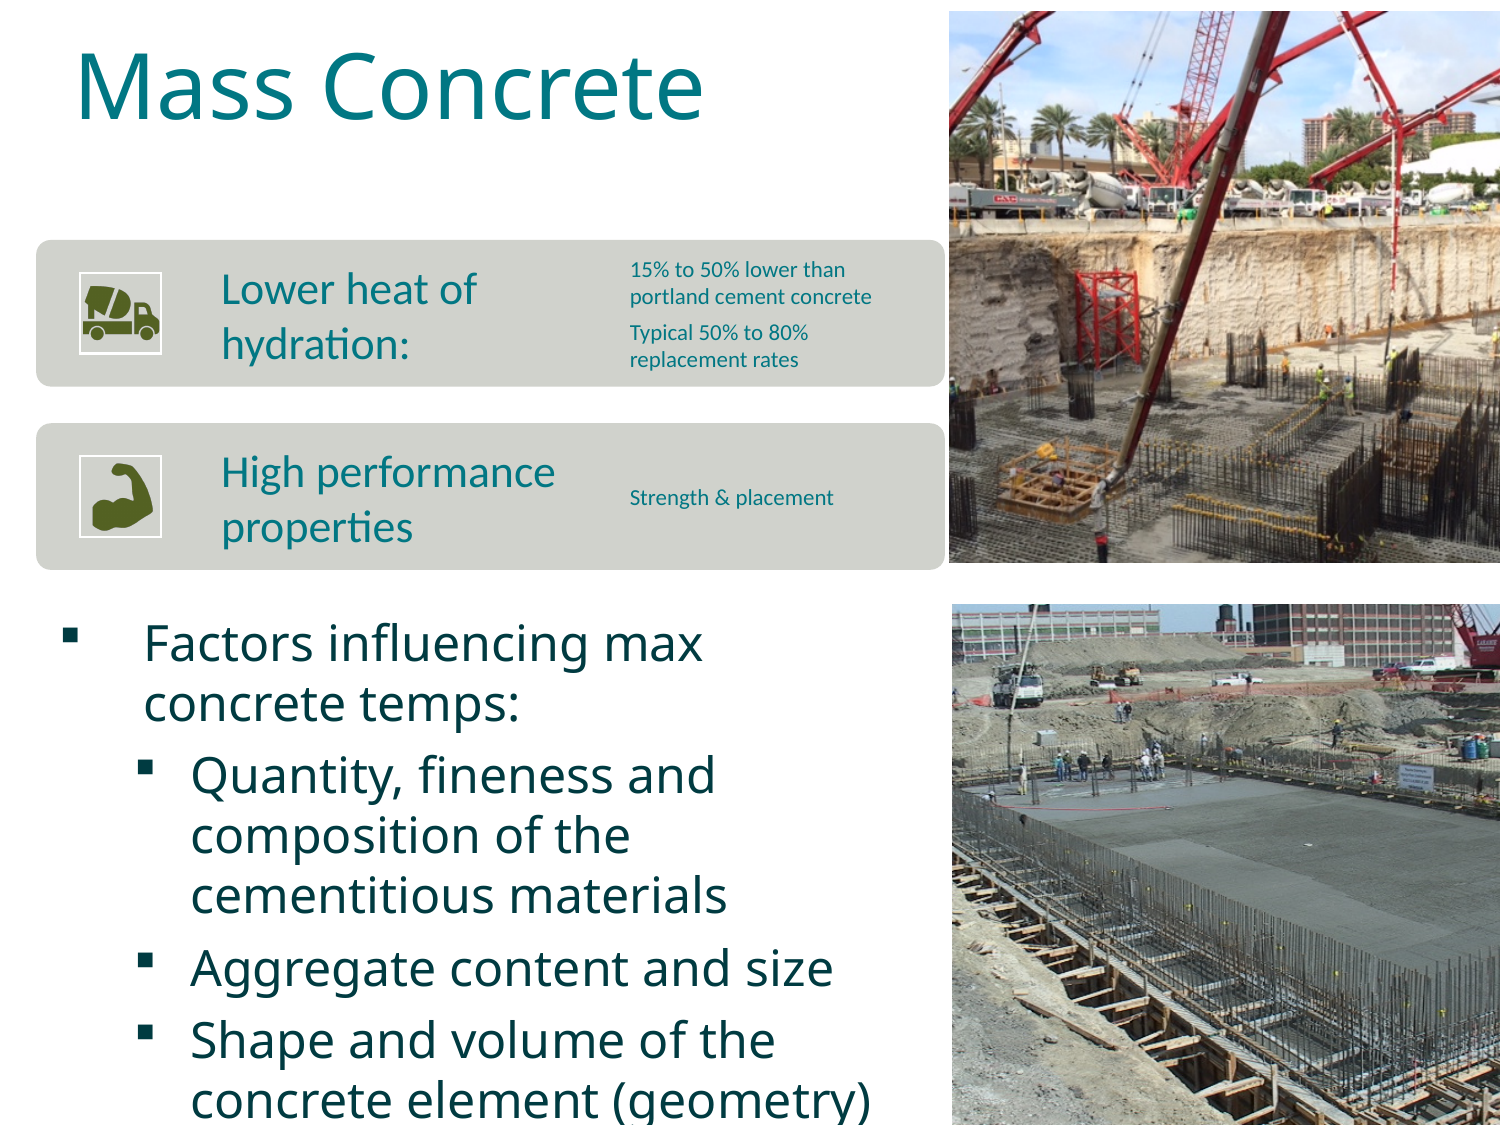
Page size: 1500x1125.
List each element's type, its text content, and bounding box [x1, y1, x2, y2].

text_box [36, 160, 945, 650]
title Mass Concrete [58, 19, 949, 161]
picture [952, 604, 1500, 1125]
picture [949, 11, 1500, 563]
text_box Factors influencing max concrete temps: Quantity, fineness and composition of the cementitious materials Aggregate content and size Shape and volume of the concrete element (geometry) [44, 650, 935, 1125]
